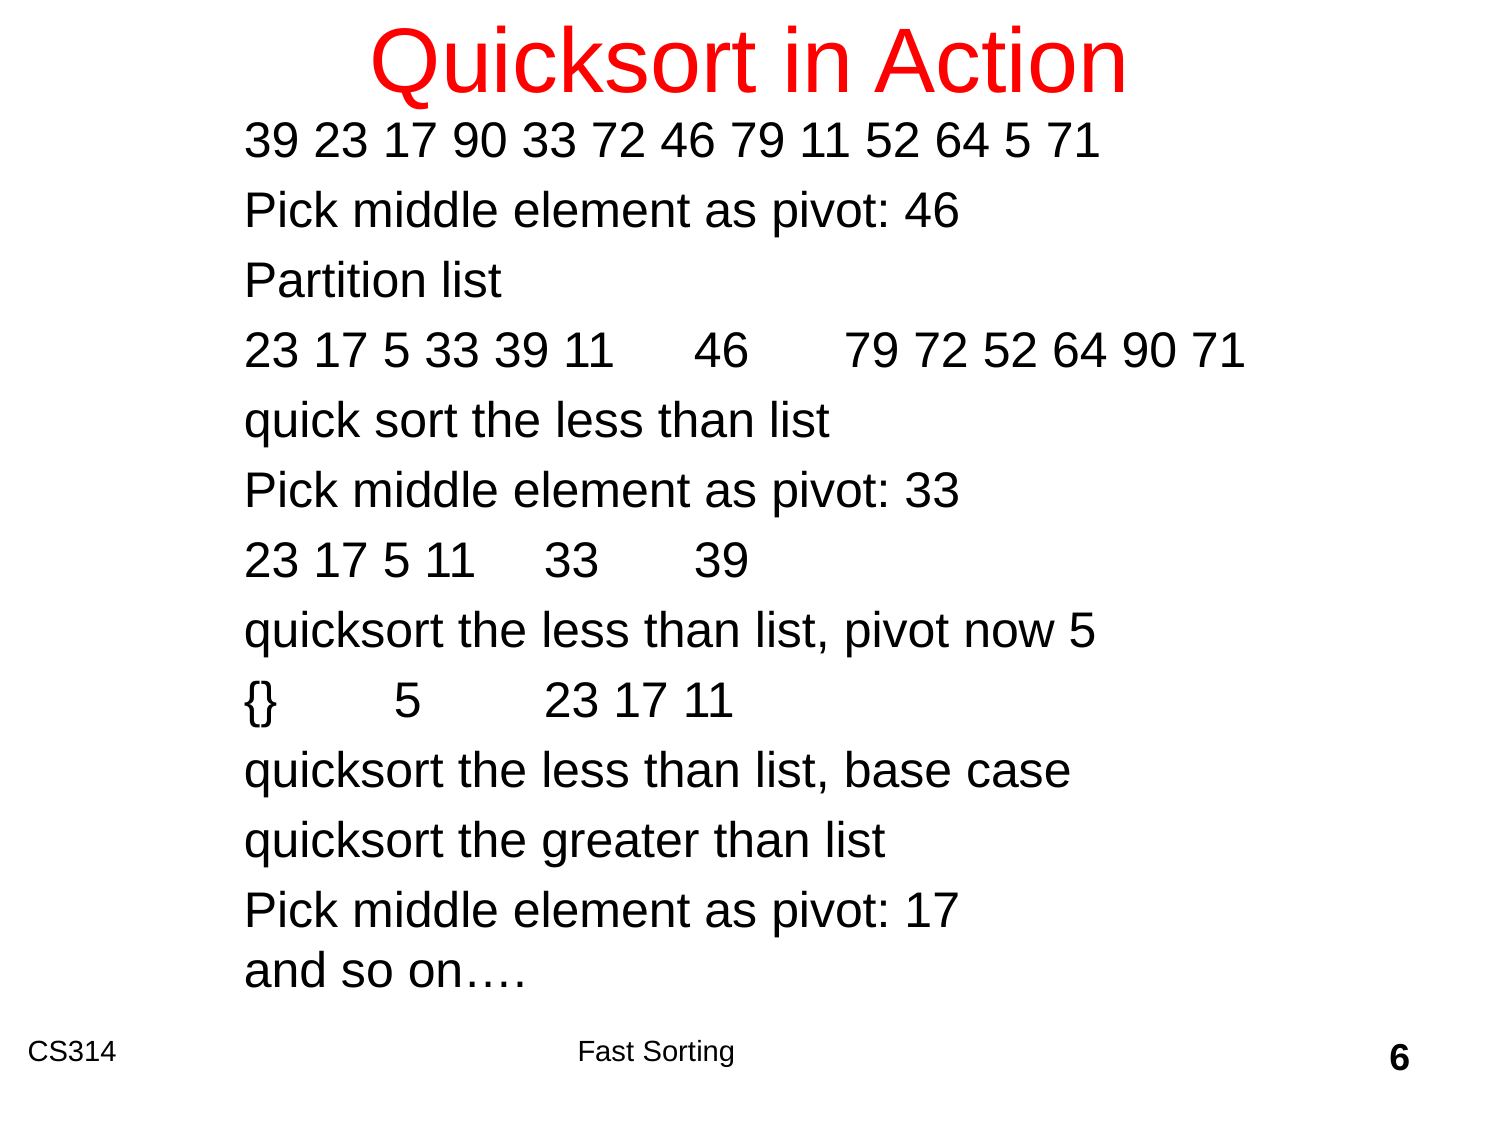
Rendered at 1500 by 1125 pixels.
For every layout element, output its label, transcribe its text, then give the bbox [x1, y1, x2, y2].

slide_number CS314 [12, 1024, 451, 1101]
footer Fast Sorting [562, 1024, 1063, 1101]
title Quicksort in Action [112, 0, 1388, 150]
slide_number 6 [1112, 1024, 1426, 1101]
text_box 39 23 17 90 33 72 46 79 11 52 64 5 71 Pick middle element as pivot: 46 Partition list 23 17 5 33 39 11 46 79 72 52 64 90 71 quick sort the less than list Pick middle element as pivot: 33 23 17 5 11 33 39 quicksort the less than list, pivot now 5 {} 5 23 17 11 quicksort the less than list, base case quicksort the greater than list Pick middle element as pivot: 17 and so on…. [229, 99, 1262, 1005]
